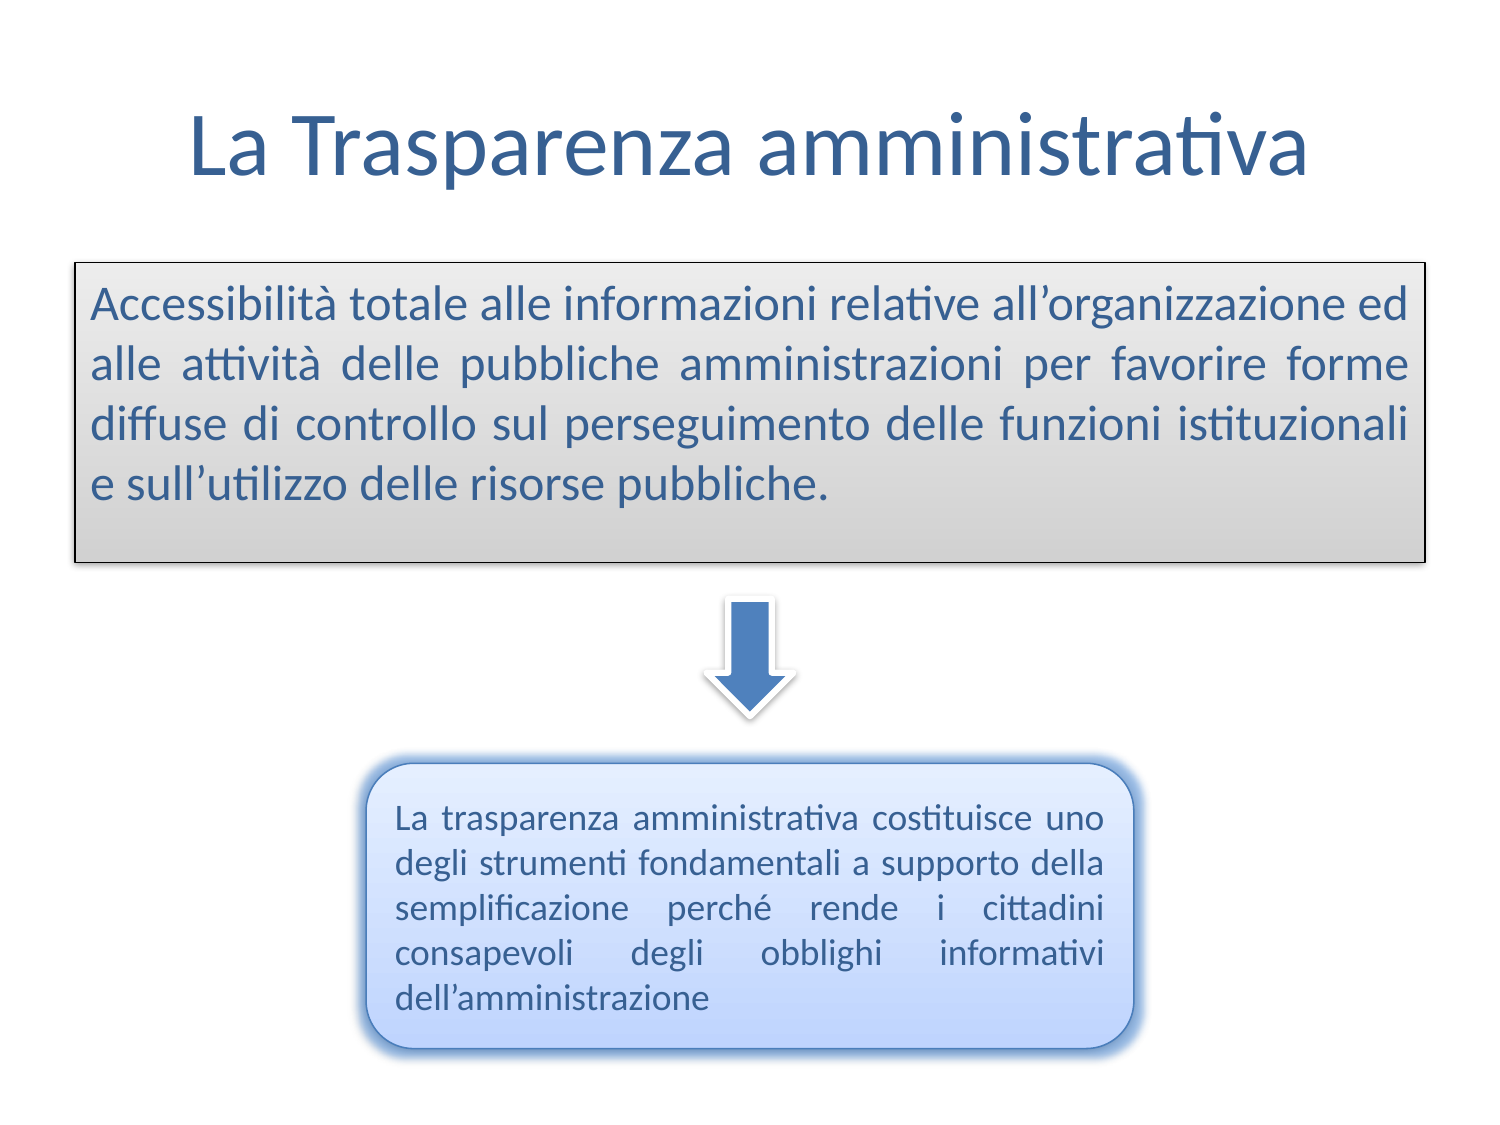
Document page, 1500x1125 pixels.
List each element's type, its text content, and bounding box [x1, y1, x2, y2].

text_box [703, 595, 797, 720]
title La Trasparenza amministrativa [75, 45, 1425, 233]
list Accessibilità totale alle informazioni relative all’organizzazione ed alle attività delle pubbliche amministrazioni per favorire forme diffuse di controllo sul perseguimento delle funzioni istituzionali e sull’utilizzo delle risorse pubbliche. [74, 262, 1426, 563]
text_box La trasparenza amministrativa costituisce uno degli strumenti fondamentali a supporto della semplificazione perché rende i cittadini consapevoli degli obblighi informativi dell’amministrazione [365, 762, 1135, 1050]
